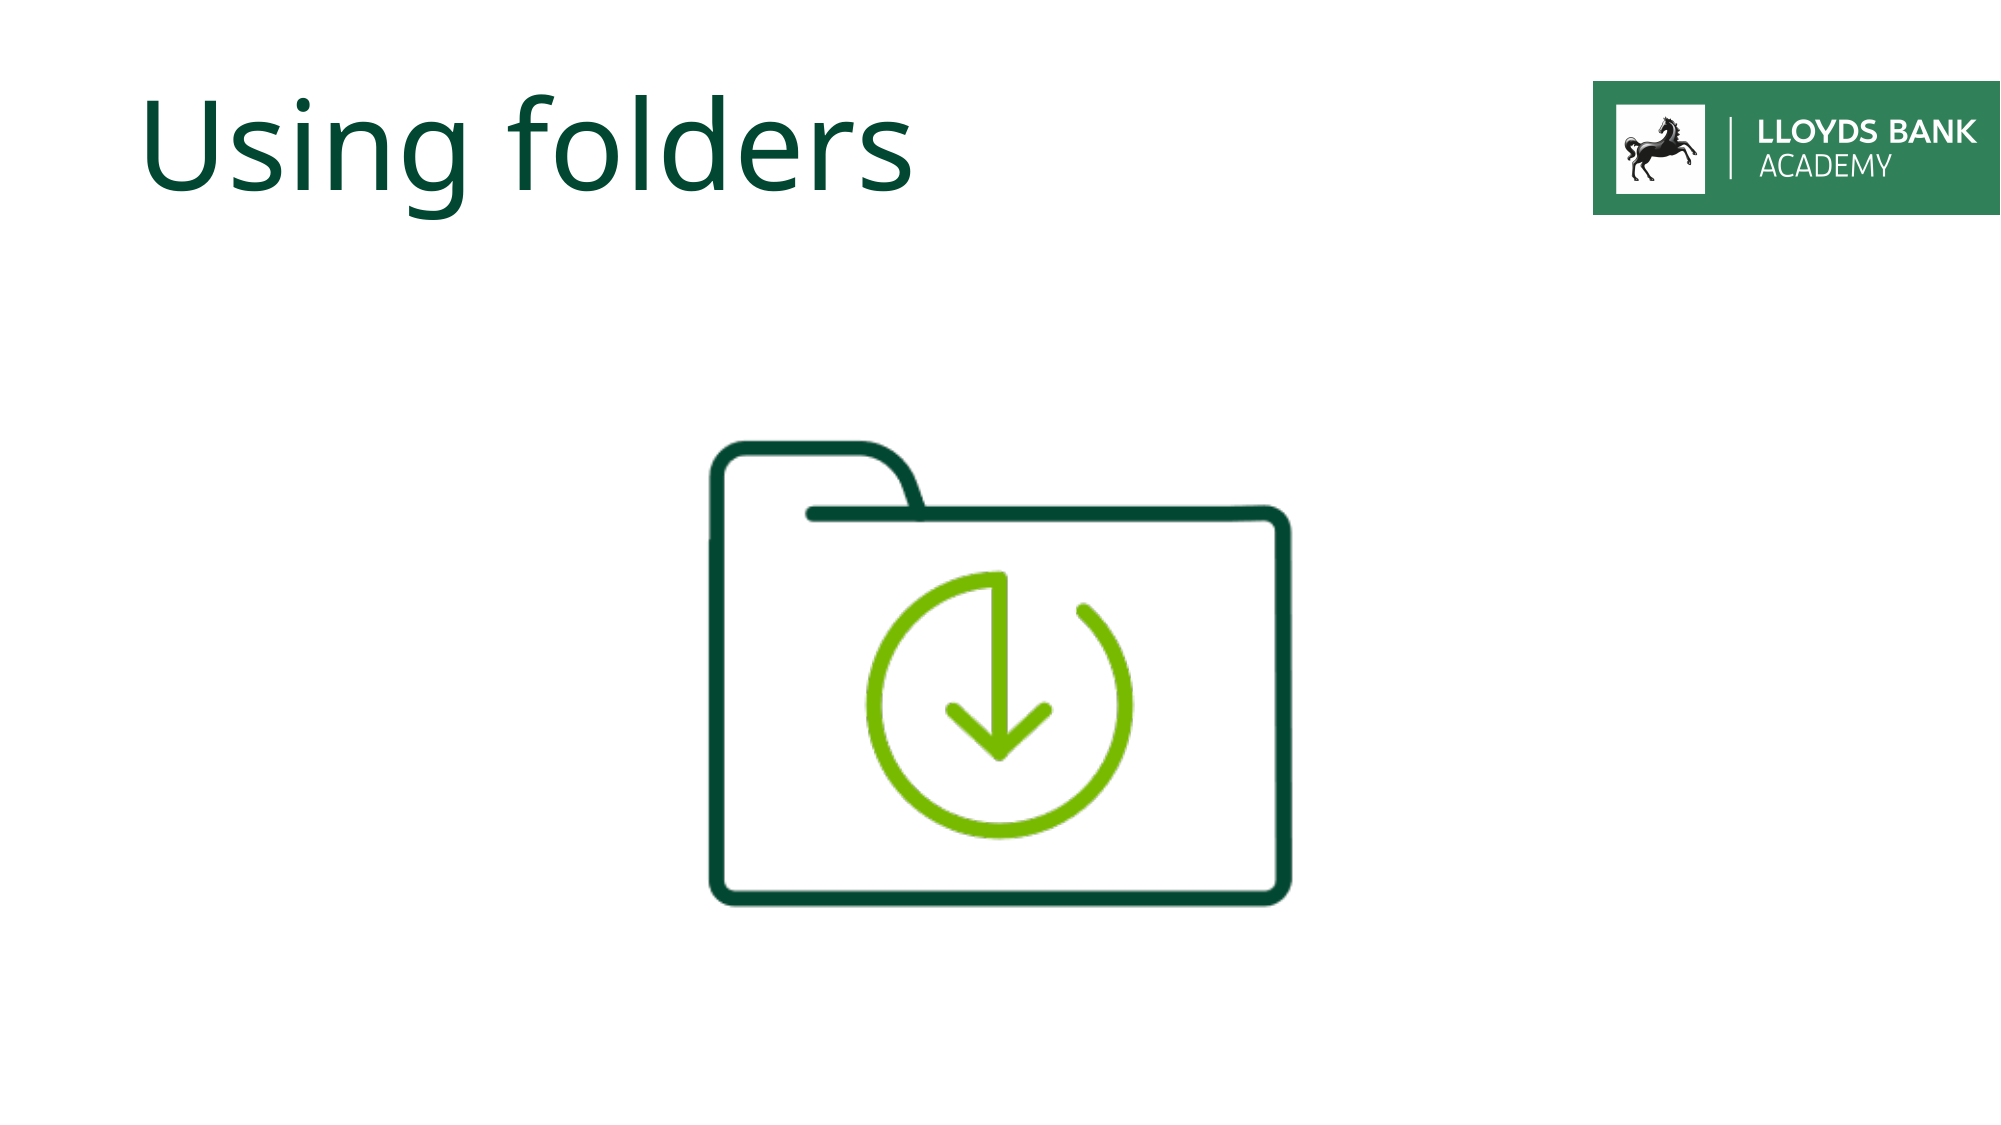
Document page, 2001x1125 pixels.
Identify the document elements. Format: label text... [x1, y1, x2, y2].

picture [565, 286, 1435, 1125]
list Using folders [121, 75, 1579, 221]
picture [1593, 81, 2000, 215]
